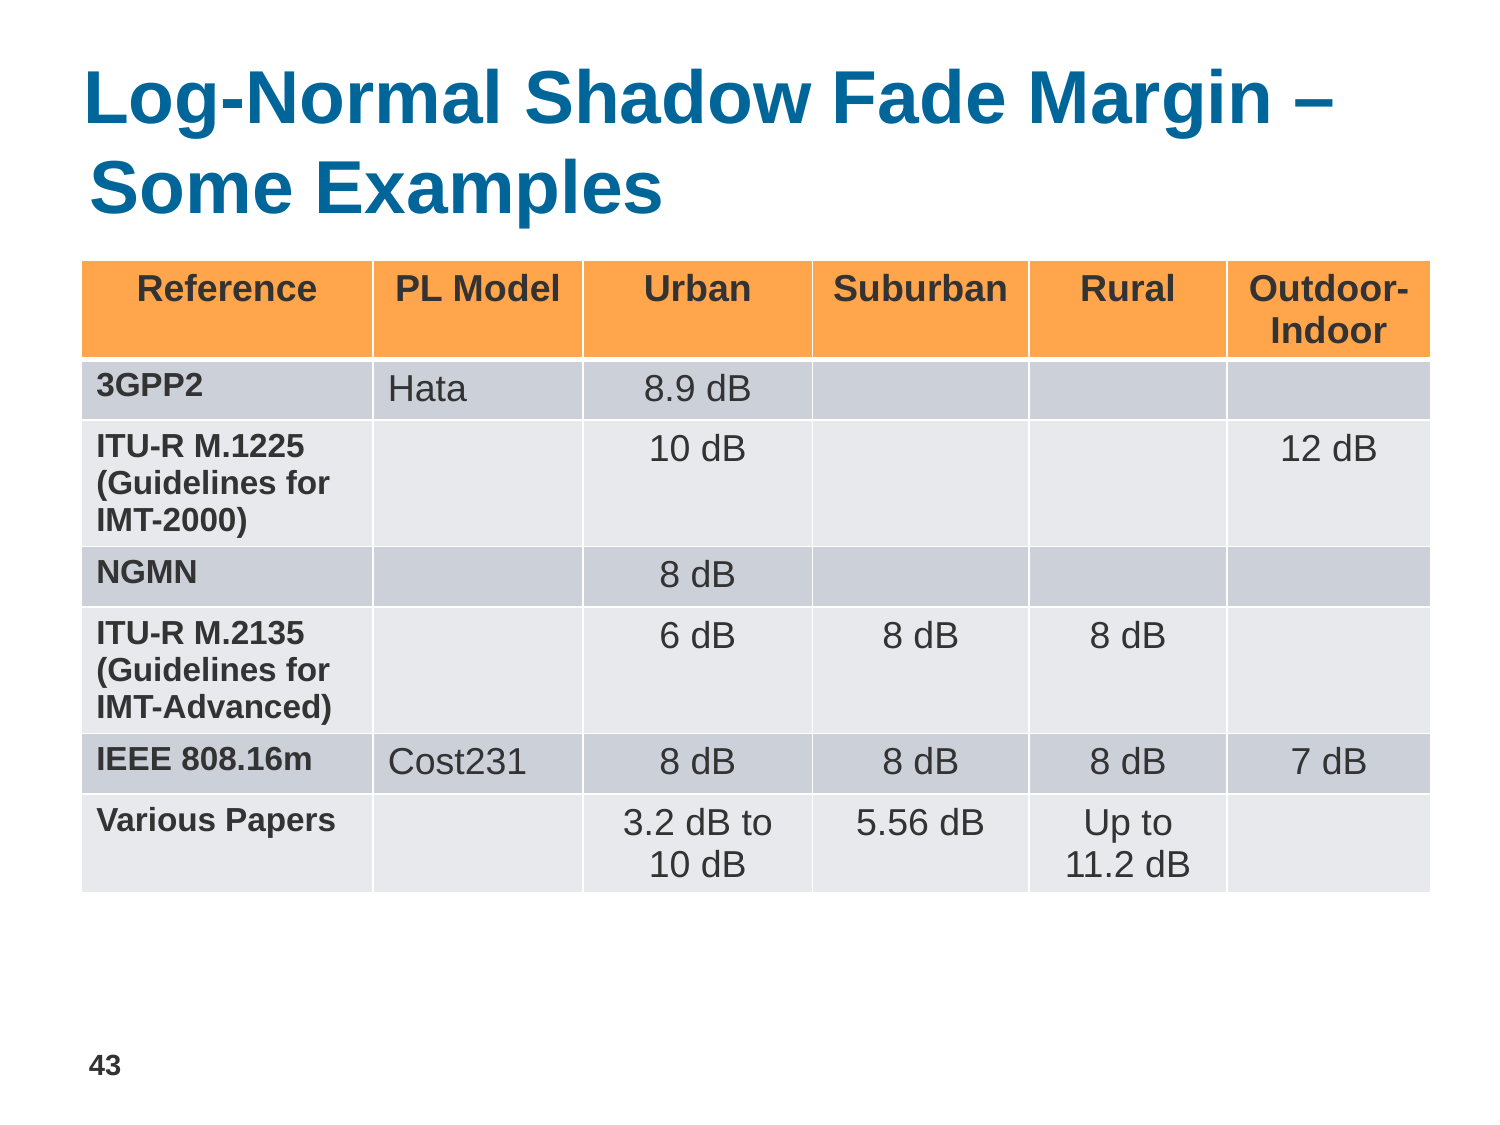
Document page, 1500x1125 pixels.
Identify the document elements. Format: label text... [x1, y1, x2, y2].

table_cell 10 dB [584, 421, 812, 546]
table_cell [1228, 608, 1430, 733]
table_cell [1228, 362, 1430, 419]
table_cell 6 dB [584, 608, 812, 733]
table_cell 8 dB [584, 734, 812, 793]
table_cell ITU-R M.1225 (Guidelines for IMT-2000) [82, 421, 372, 546]
table_cell [1030, 362, 1226, 419]
table_cell Hata [374, 362, 582, 419]
table_cell 8 dB [1030, 608, 1226, 733]
slide_number 43 [72, 1038, 138, 1099]
table_cell 8.9 dB [584, 362, 812, 419]
table_header Suburban [813, 261, 1028, 357]
table_cell [374, 547, 582, 606]
table_cell IEEE 808.16m [82, 734, 372, 793]
table_cell [813, 547, 1028, 606]
table_header Urban [584, 261, 812, 357]
table_cell [374, 421, 582, 546]
table_cell 8 dB [1030, 734, 1226, 793]
table_cell 8 dB [813, 608, 1028, 733]
table_header PL Model [374, 261, 582, 357]
table_cell 5.56 dB [813, 795, 1028, 892]
table_cell Cost231 [374, 734, 582, 793]
table_header Rural [1030, 261, 1226, 357]
table_cell Up to 11.2 dB [1030, 795, 1226, 892]
table_cell NGMN [82, 547, 372, 606]
table_cell 7 dB [1228, 734, 1430, 793]
table_cell [374, 608, 582, 733]
table_cell ITU-R M.2135 (Guidelines for IMT-Advanced) [82, 608, 372, 733]
table_cell 8 dB [584, 547, 812, 606]
table_cell [1030, 547, 1226, 606]
table_header Reference [82, 261, 372, 357]
table_cell [374, 795, 582, 892]
table_cell 3.2 dB to 10 dB [584, 795, 812, 892]
table_cell 8 dB [813, 734, 1028, 793]
table_cell [813, 421, 1028, 546]
table_cell [1228, 547, 1430, 606]
table_cell [813, 362, 1028, 419]
table_header Outdoor-Indoor [1228, 261, 1430, 357]
table_cell Various Papers [82, 795, 372, 892]
table_cell [1030, 421, 1226, 546]
table_cell 3GPP2 [82, 362, 372, 419]
title Log-Normal Shadow Fade Margin – Some Examples [75, 14, 1425, 263]
table_cell 12 dB [1228, 421, 1430, 546]
table_cell [1228, 795, 1430, 892]
